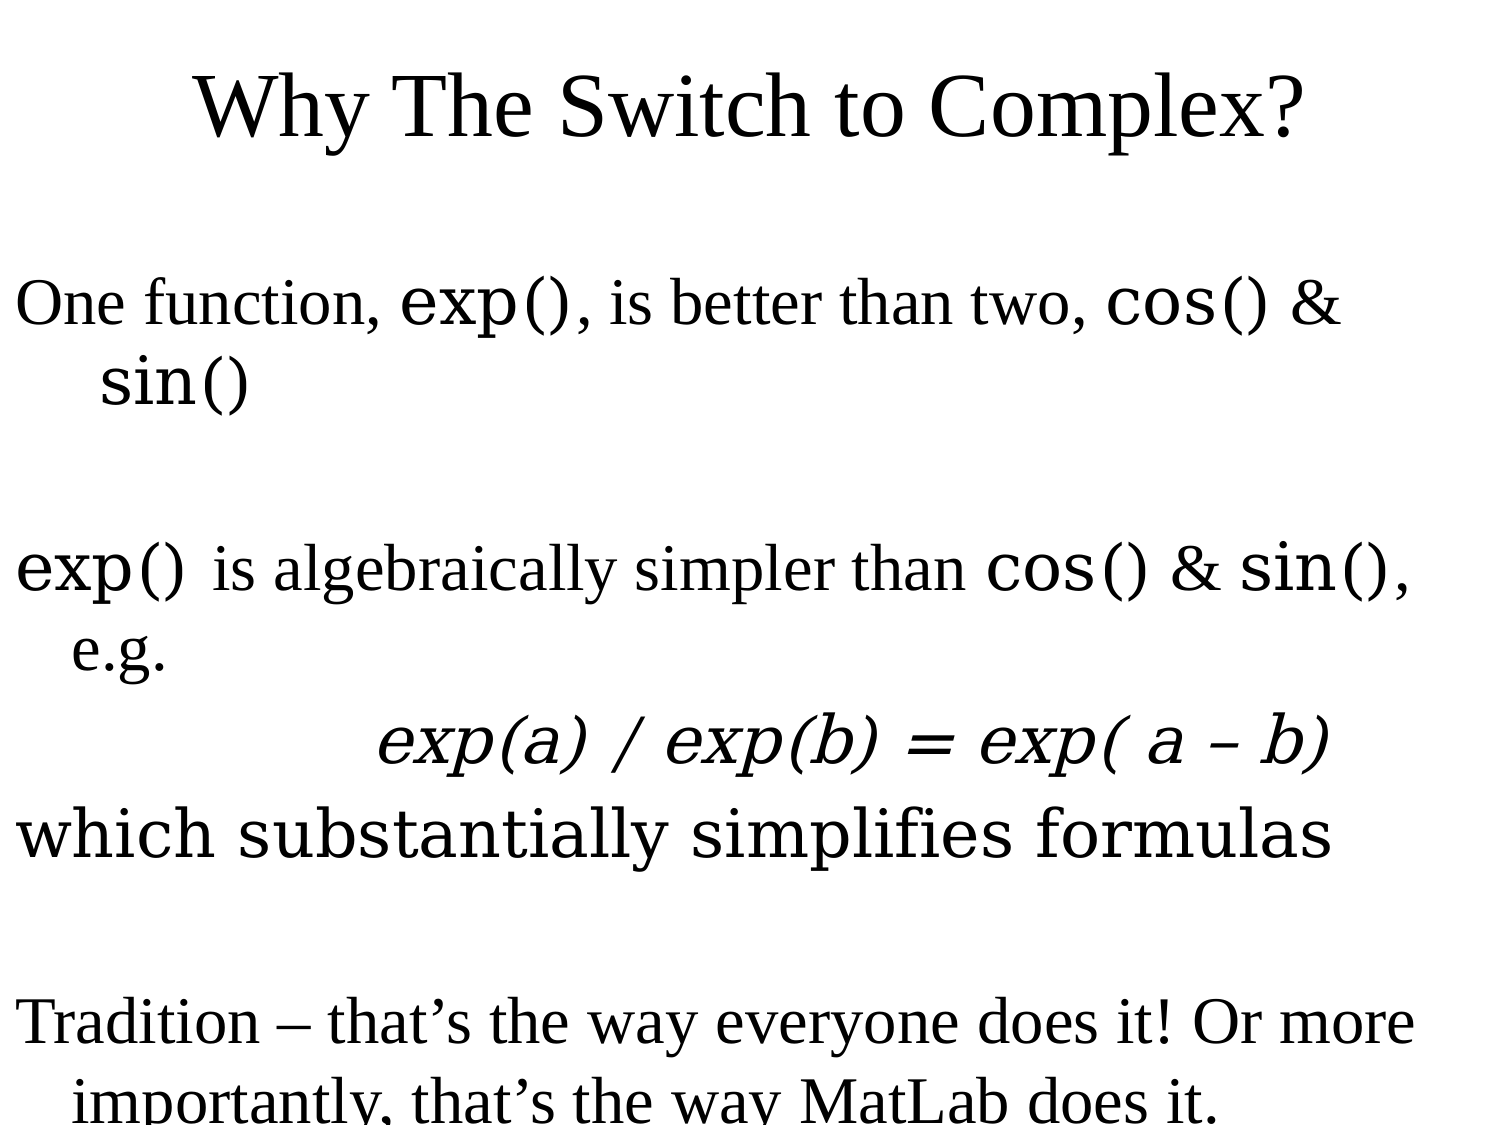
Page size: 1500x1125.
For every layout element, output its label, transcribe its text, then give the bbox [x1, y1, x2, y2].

list One function, exp(), is better than two, cos() & sin() exp() is algebraically simpler than cos() & sin(), e.g. exp(a) / exp(b) = exp( a – b) which substantially simplifies formulas Tradition – that’s the way everyone does it! Or more importantly, that’s the way MatLab does it. [0, 249, 1500, 1051]
title Why The Switch to Complex? [0, 0, 1500, 201]
